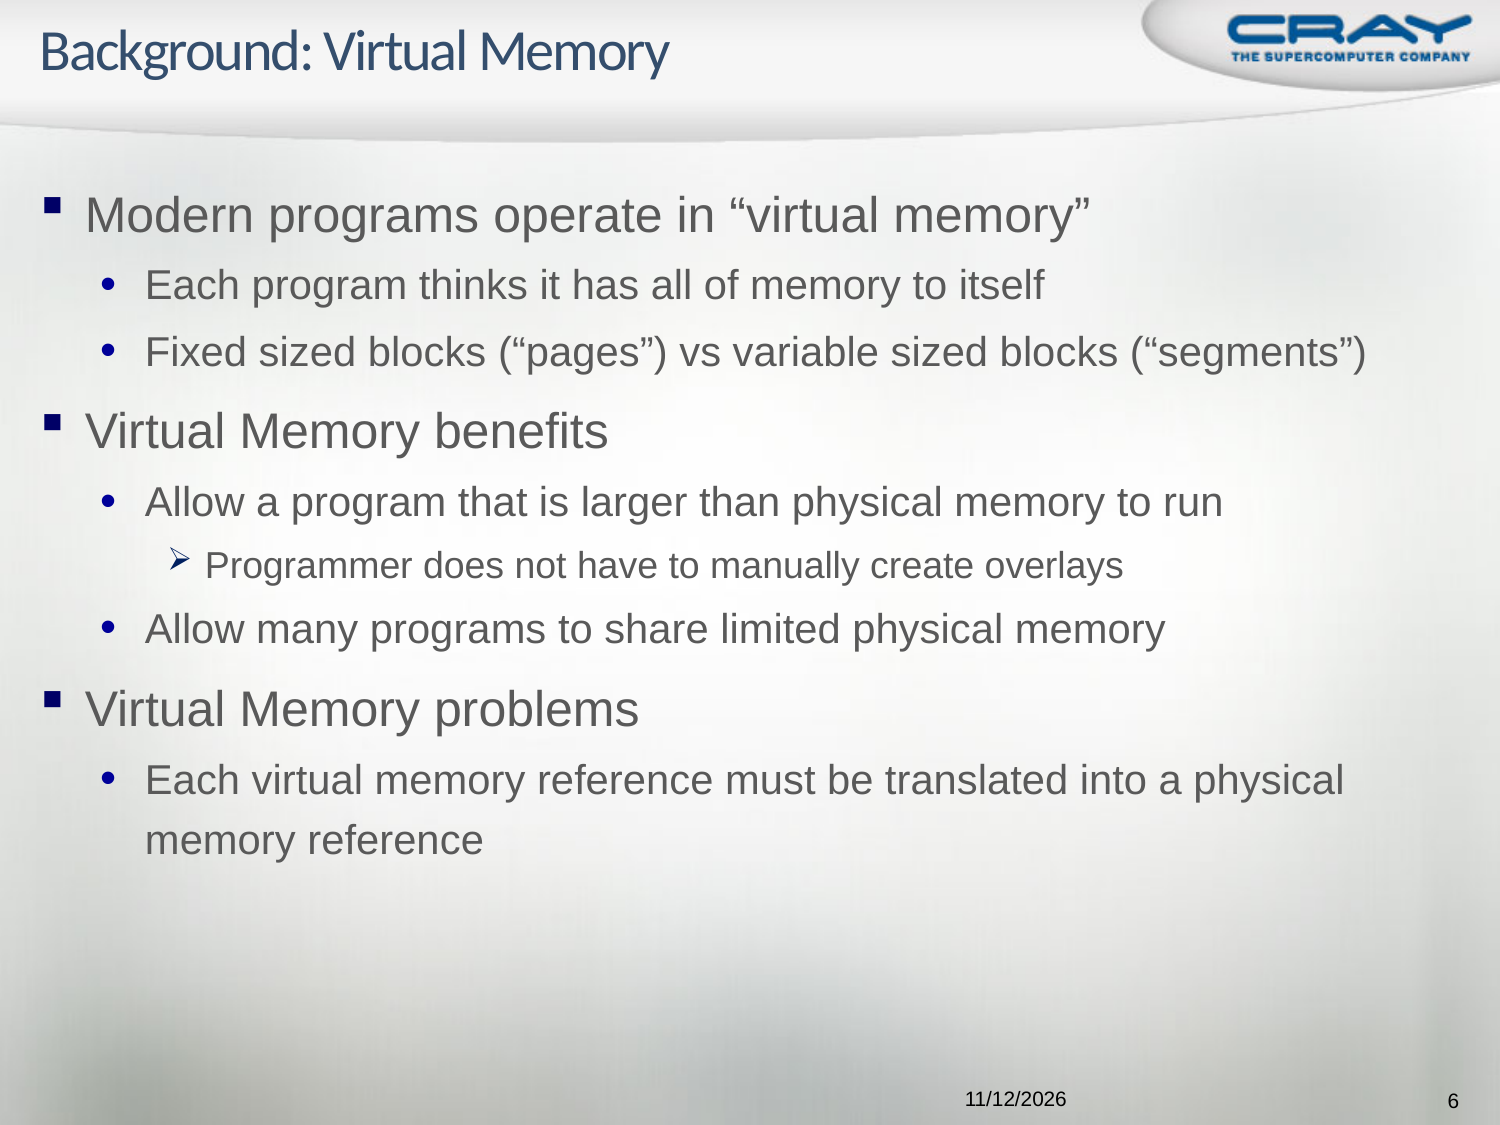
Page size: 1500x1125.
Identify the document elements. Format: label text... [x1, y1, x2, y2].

list Modern programs operate in “virtual memory” Each program thinks it has all of memory to itself Fixed sized blocks (“pages”) vs variable sized blocks (“segments”) Virtual Memory benefits Allow a program that is larger than physical memory to run Programmer does not have to manually create overlays Allow many programs to share limited physical memory Virtual Memory problems Each virtual memory reference must be translated into a physical memory reference [24, 162, 1476, 1063]
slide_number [950, 1066, 1375, 1125]
title Background: Virtual Memory [24, 24, 1150, 125]
slide_number 6 [1379, 1062, 1480, 1125]
picture [0, 0, 1500, 1125]
